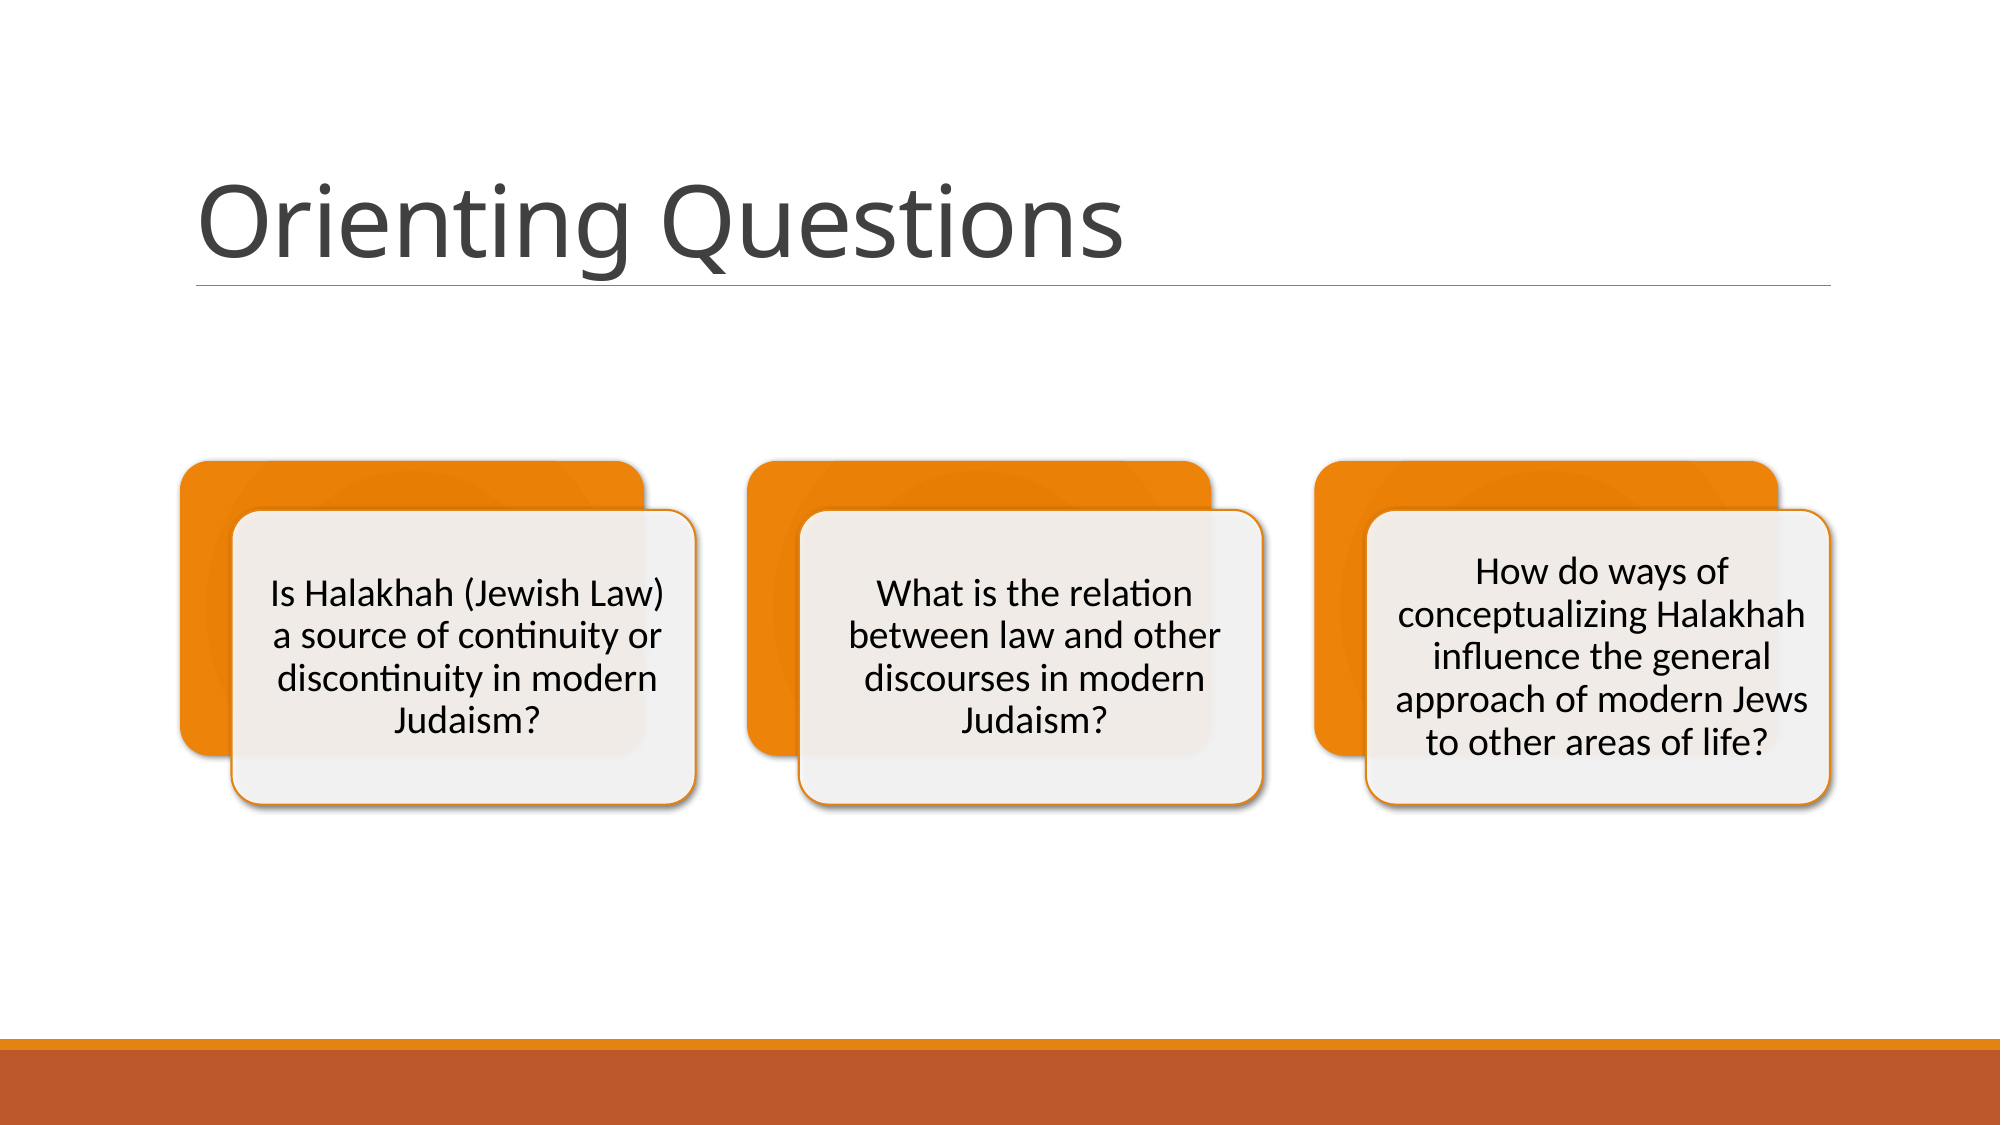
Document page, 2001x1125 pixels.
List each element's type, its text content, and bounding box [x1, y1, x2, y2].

title Orienting Questions [180, 47, 1830, 285]
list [179, 302, 1831, 964]
